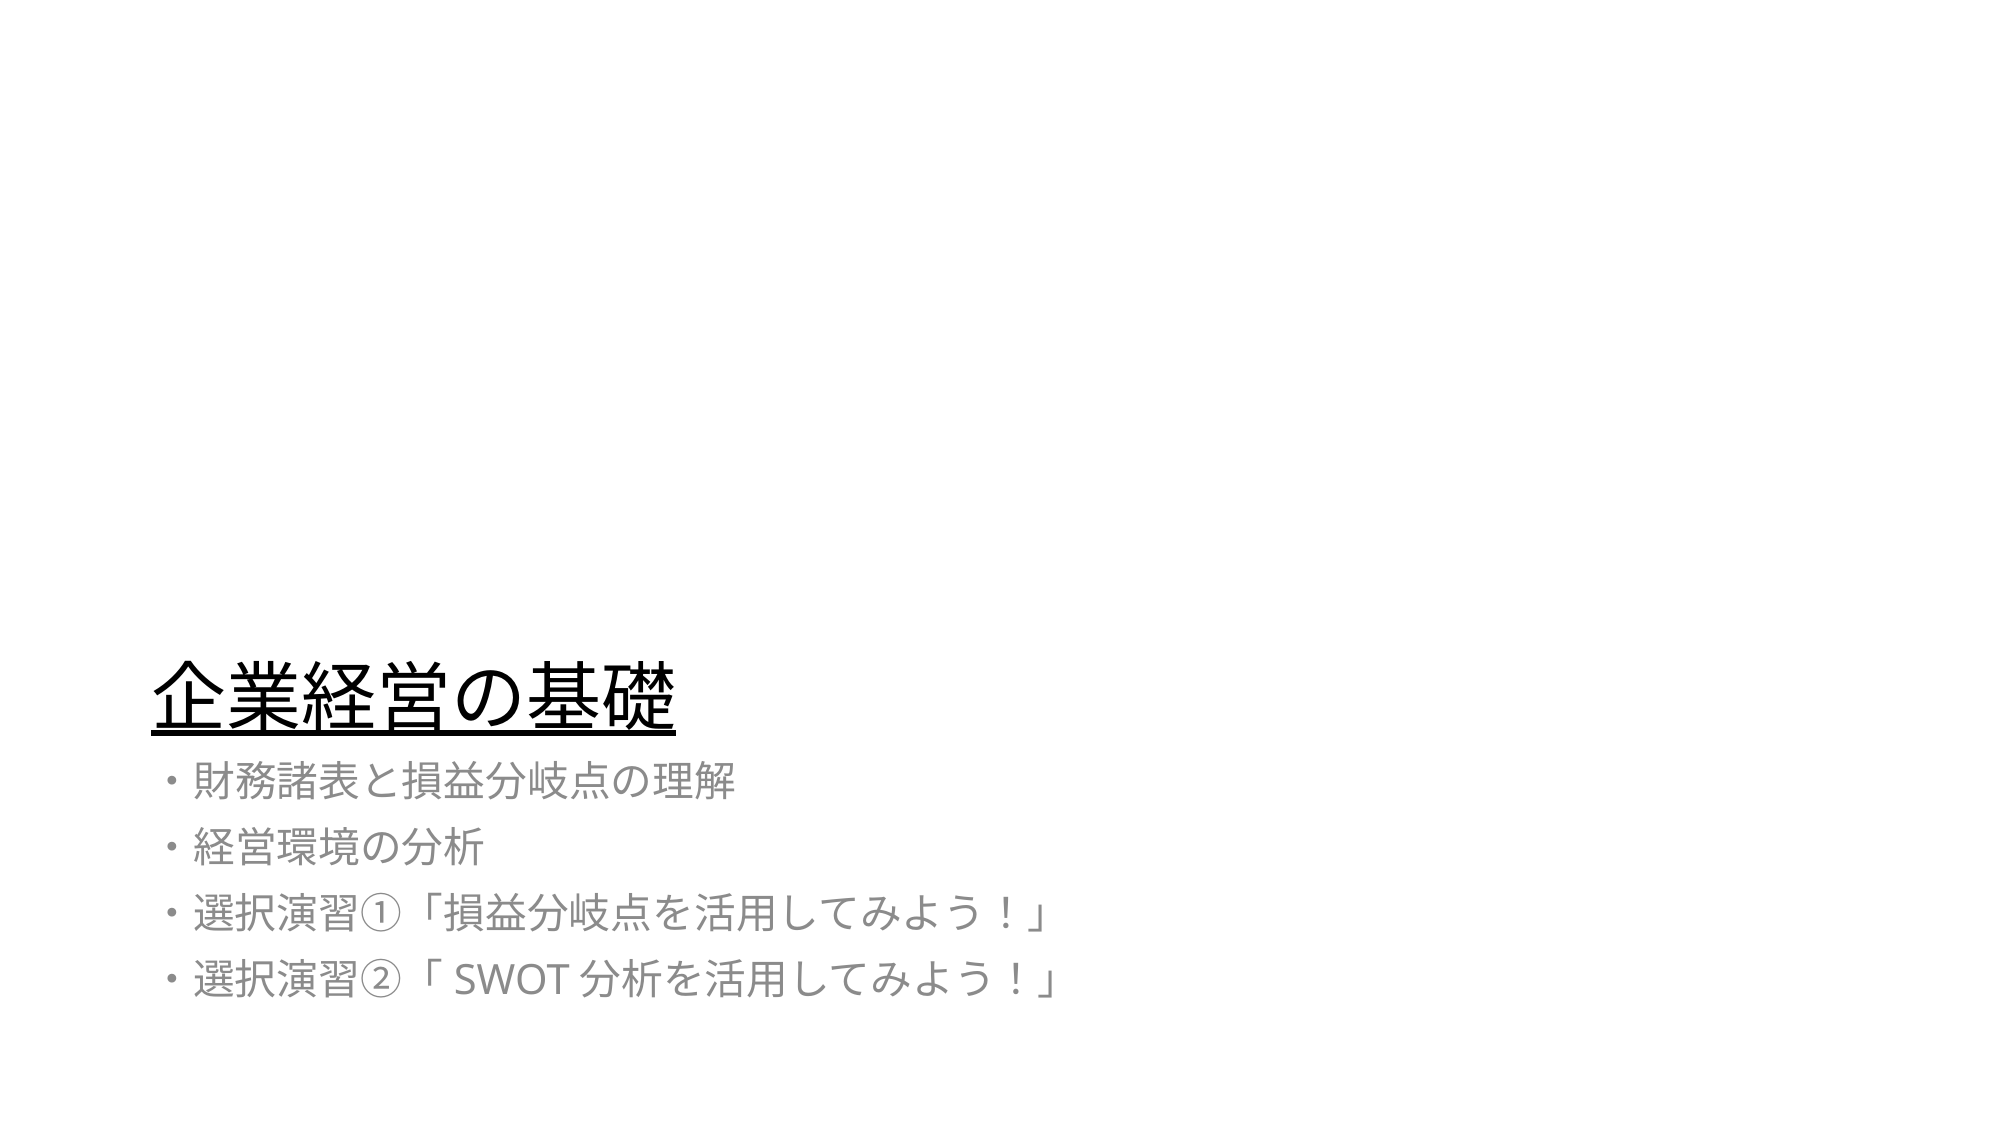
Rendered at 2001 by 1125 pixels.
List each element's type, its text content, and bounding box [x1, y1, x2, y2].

list ・財務諸表と損益分岐点の理解 ・経営環境の分析 ・選択演習①「損益分岐点を活用してみよう！」 ・選択演習②「SWOT分析を活用してみよう！」 [136, 752, 1862, 1073]
title 企業経営の基礎 [136, 280, 1862, 749]
